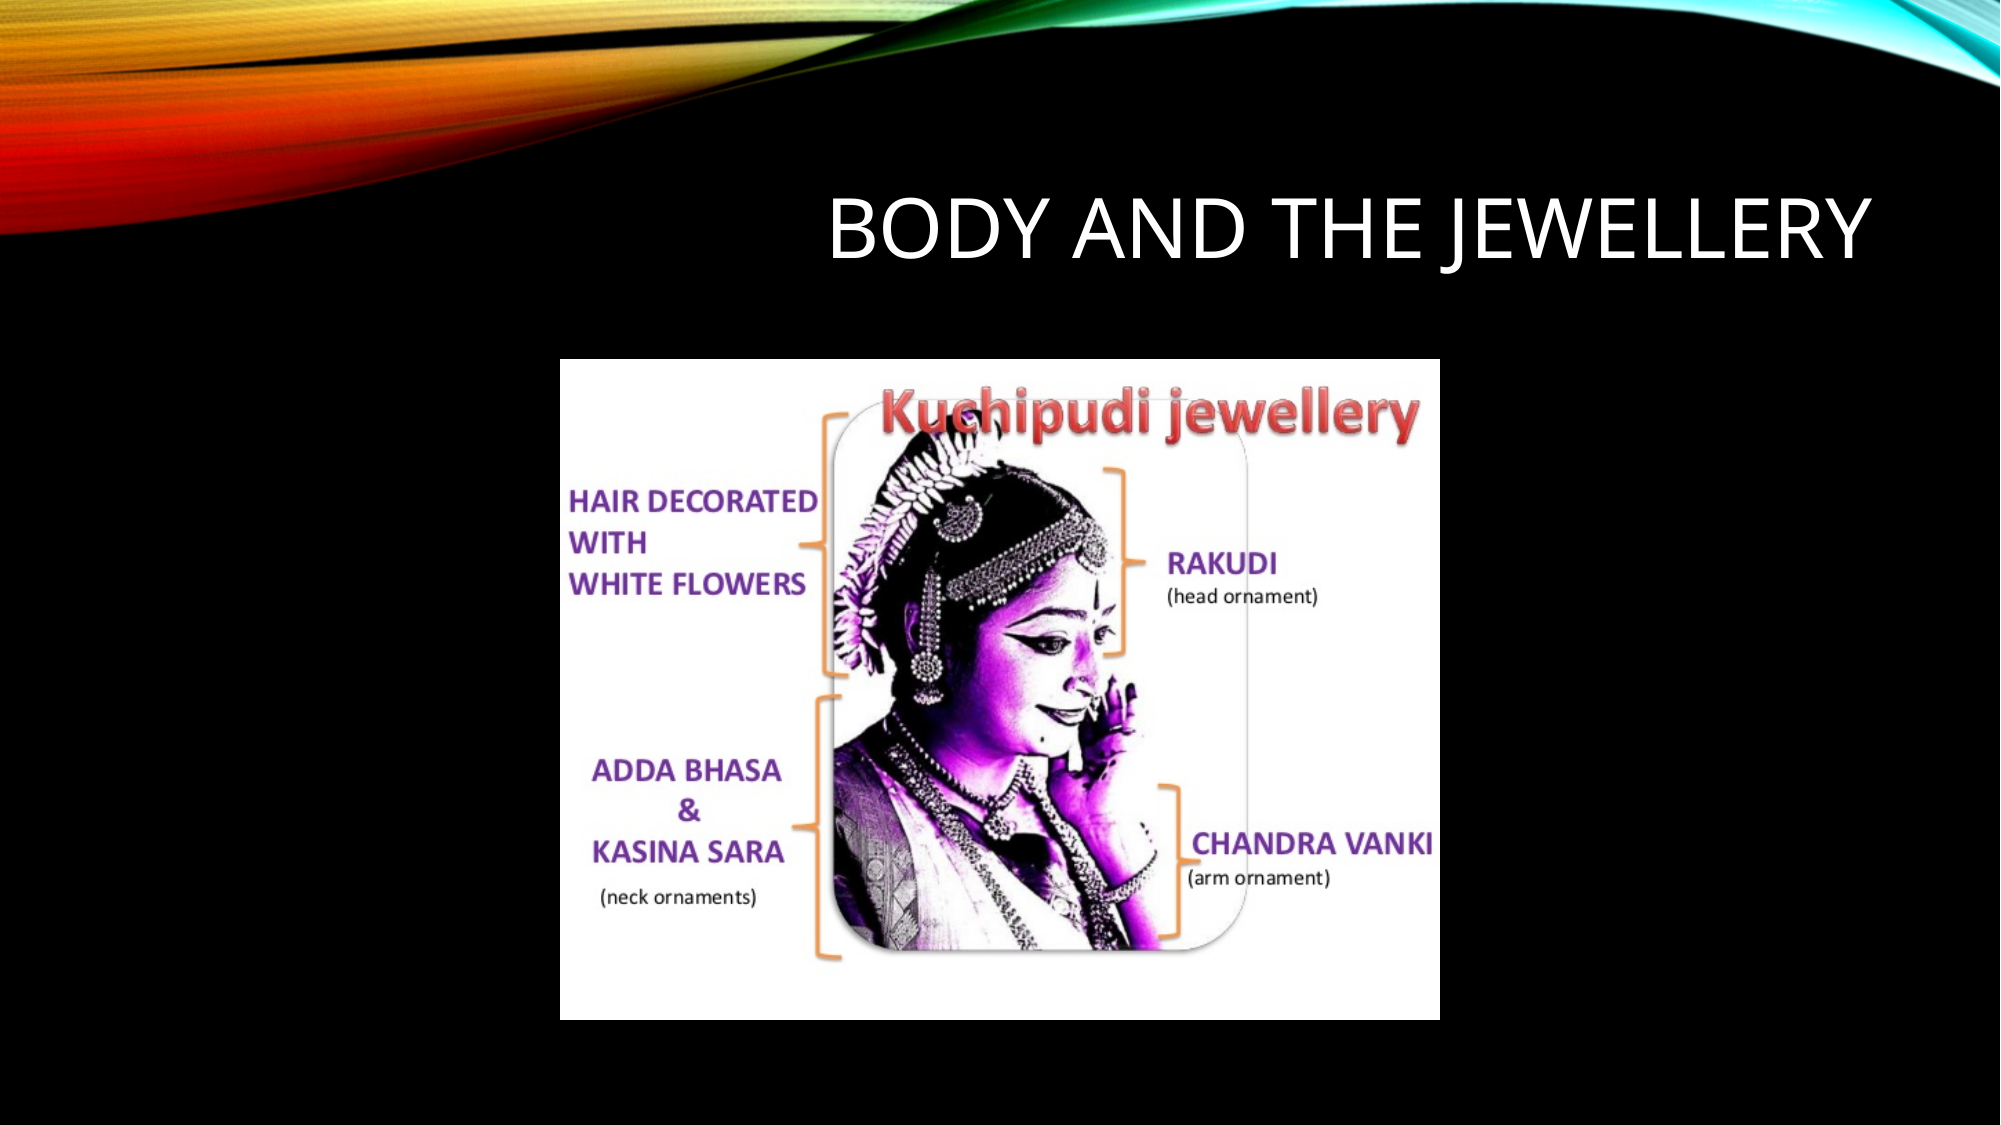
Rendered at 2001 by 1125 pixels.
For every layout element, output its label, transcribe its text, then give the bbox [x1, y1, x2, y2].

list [560, 359, 1440, 1021]
picture [0, 0, 2000, 237]
title Body and the Jewellery [474, 125, 1888, 338]
